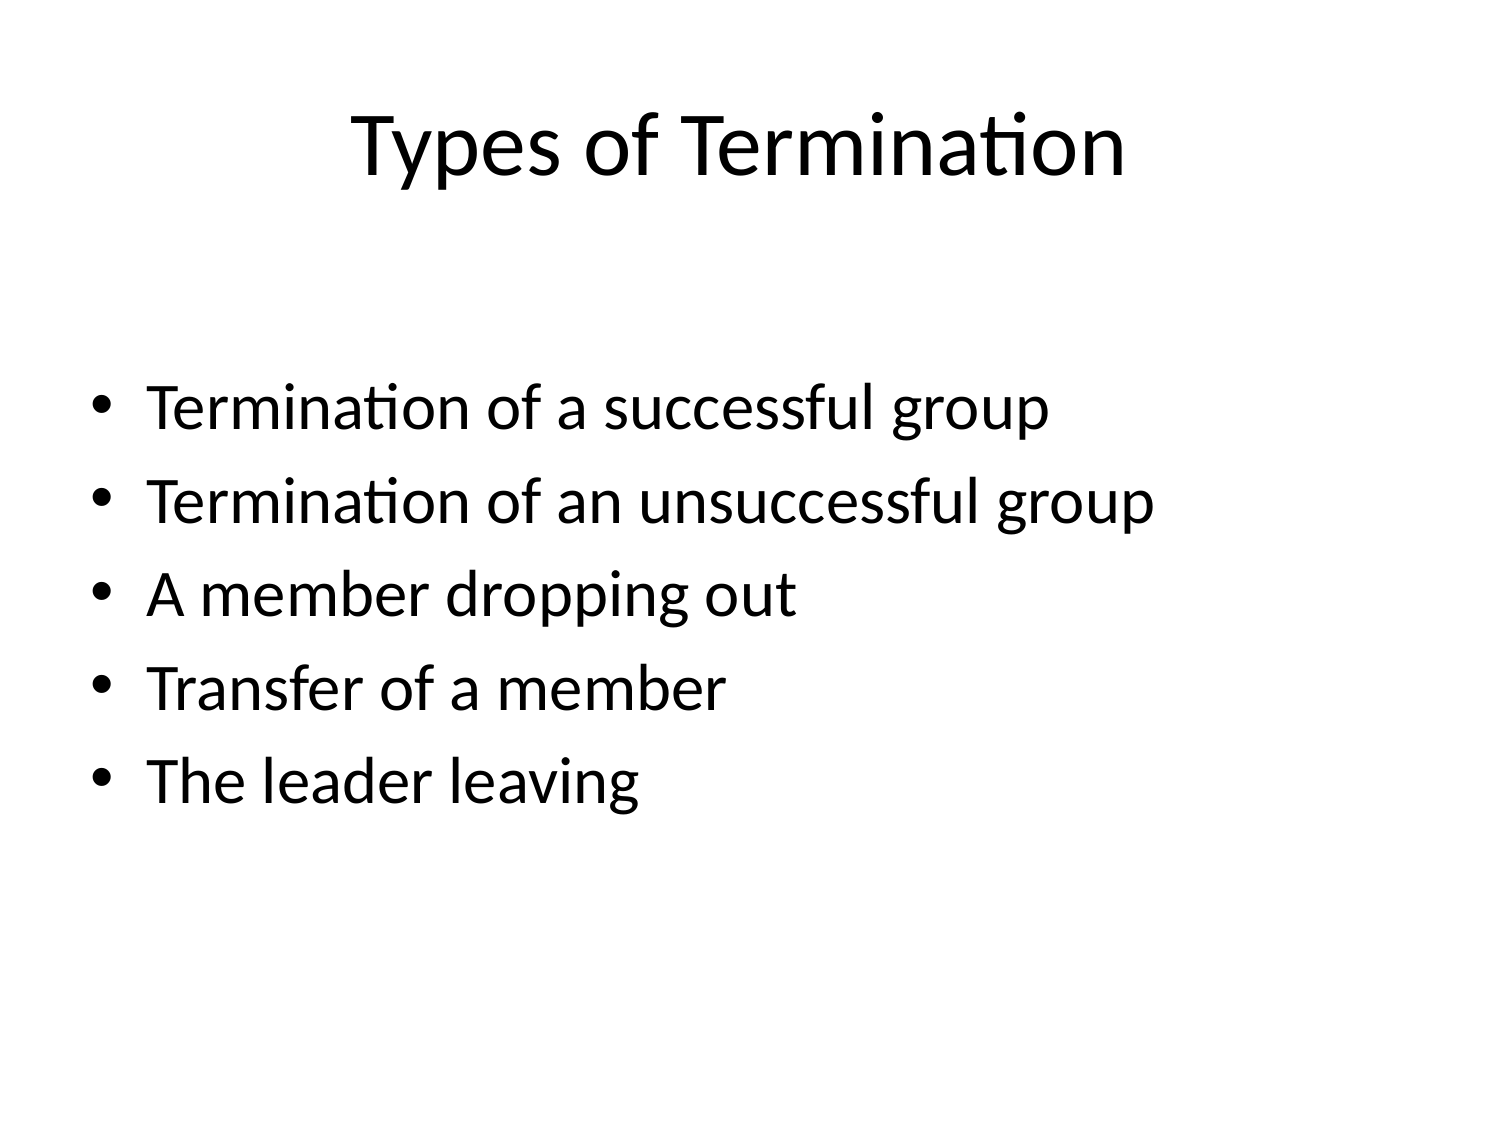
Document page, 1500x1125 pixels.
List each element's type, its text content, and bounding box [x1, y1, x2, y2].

title Types of Termination [75, 45, 1425, 233]
list Termination of a successful group Termination of an unsuccessful group A member dropping out Transfer of a member The leader leaving [75, 262, 1425, 1005]
